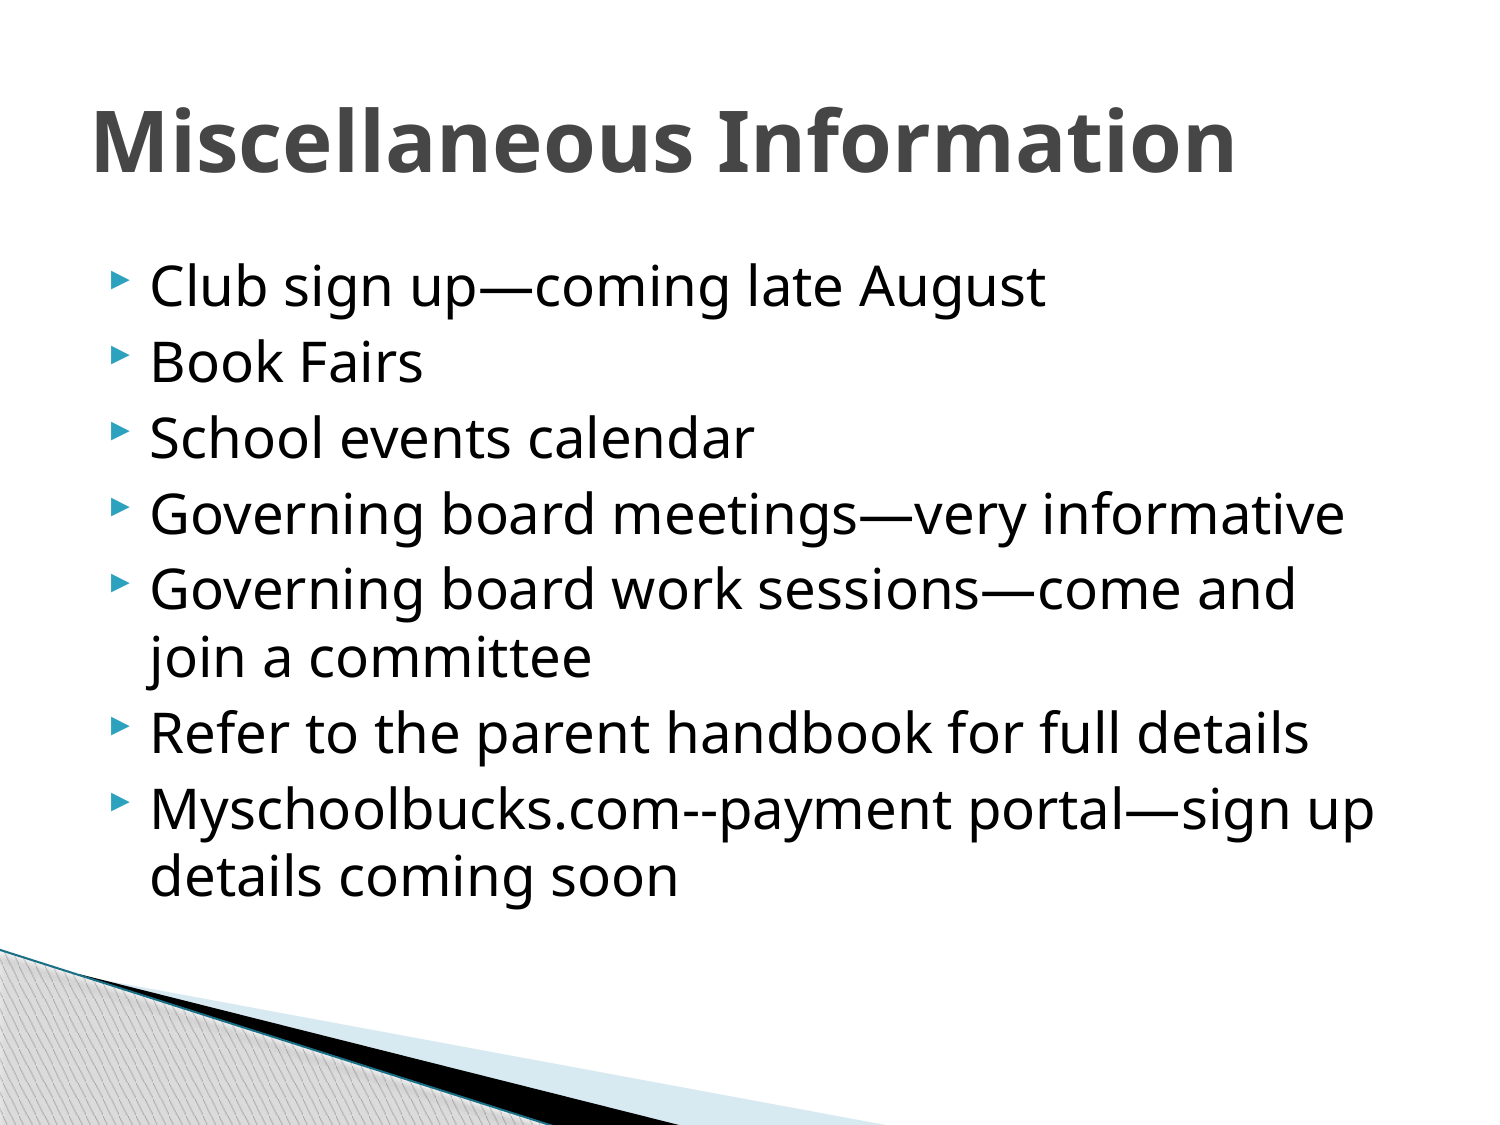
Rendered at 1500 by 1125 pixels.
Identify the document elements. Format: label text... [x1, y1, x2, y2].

list Club sign up—coming late August Book Fairs School events calendar Governing board meetings—very informative Governing board work sessions—come and join a committee Refer to the parent handbook for full details Myschoolbucks.com--payment portal—sign up details coming soon [75, 242, 1425, 986]
title Miscellaneous Information [75, 45, 1425, 233]
